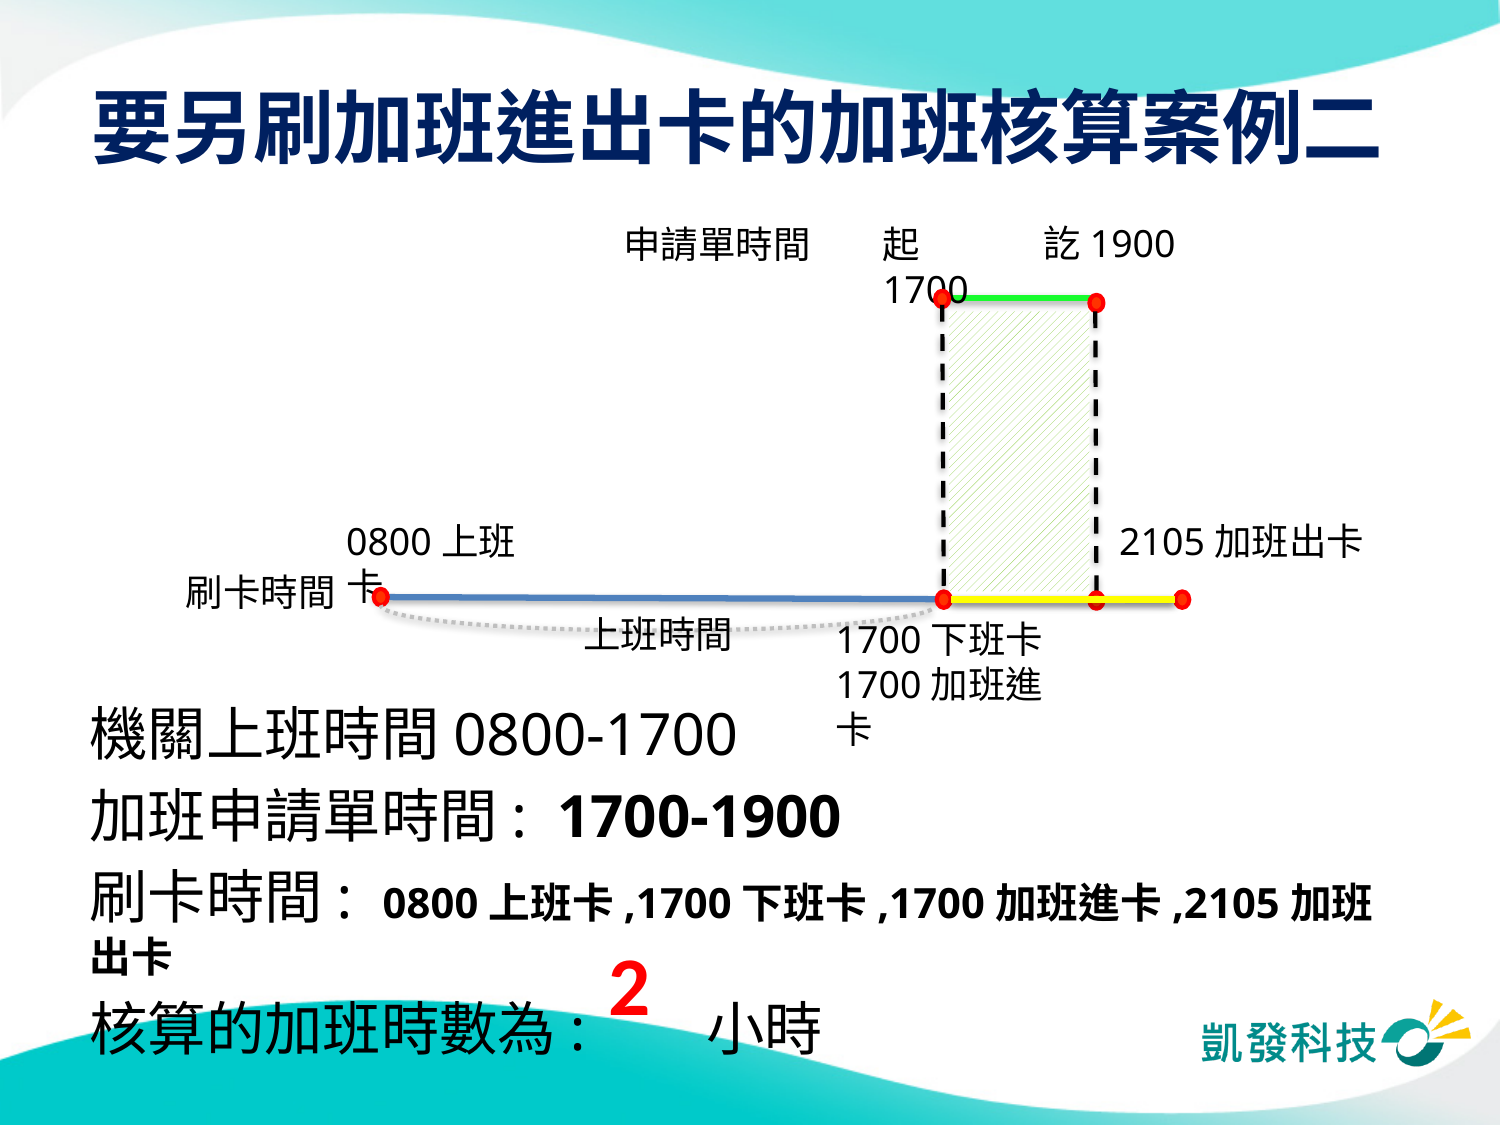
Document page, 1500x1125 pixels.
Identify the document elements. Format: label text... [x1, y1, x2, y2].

text_box 1700下班卡 1700加班進卡 [820, 630, 1090, 758]
text_box 上班時間 [568, 630, 749, 664]
list 機關上班時間0800-1700 加班申請單時間: 1700-1900 刷卡時間: 0800上班卡,1700下班卡,1700加班進卡,2105加班出卡 核算的加班時數為: 小時 [75, 689, 1425, 1083]
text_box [170, 211, 1389, 623]
text_box 2 [593, 925, 670, 1040]
picture [0, 0, 1500, 1125]
title 要另刷加班進出卡的加班核算案例二 [76, 66, 1427, 185]
